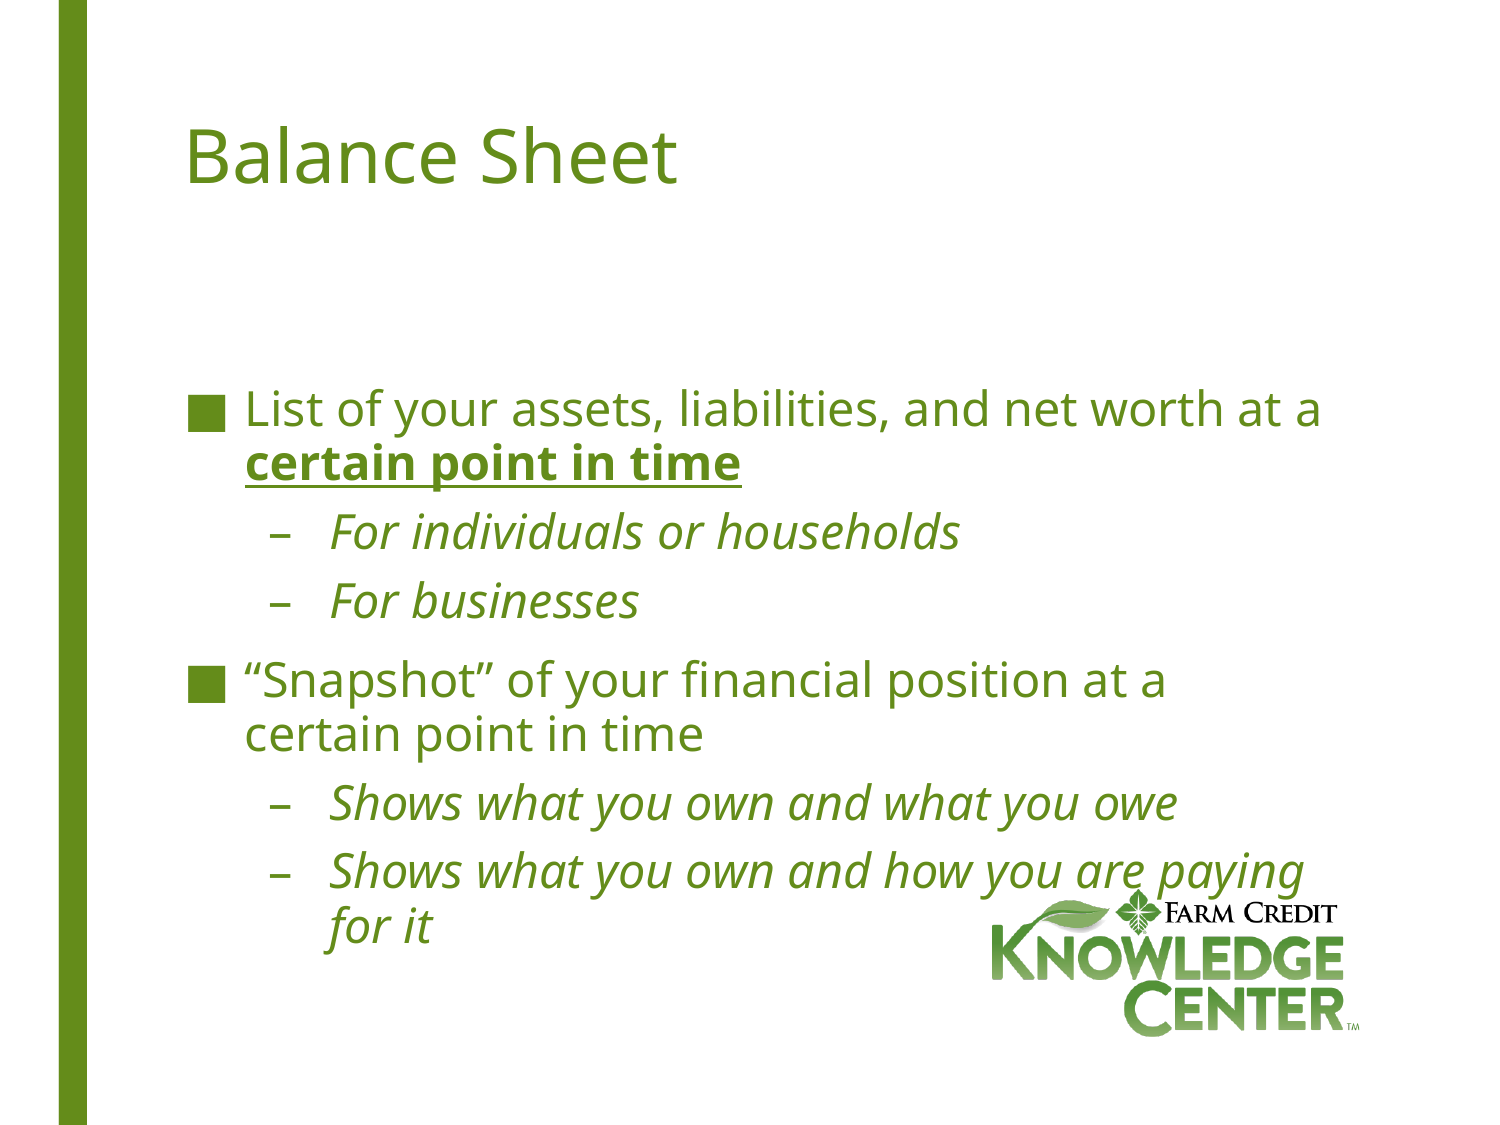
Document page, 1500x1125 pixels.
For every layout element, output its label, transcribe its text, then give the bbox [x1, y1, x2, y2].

list List of your assets, liabilities, and net worth at a certain point in time For individuals or households For businesses “Snapshot” of your financial position at a certain point in time Shows what you own and what you owe Shows what you own and how you are paying for it [168, 375, 1351, 963]
title Balance Sheet [168, 112, 1351, 357]
picture [990, 887, 1362, 1038]
